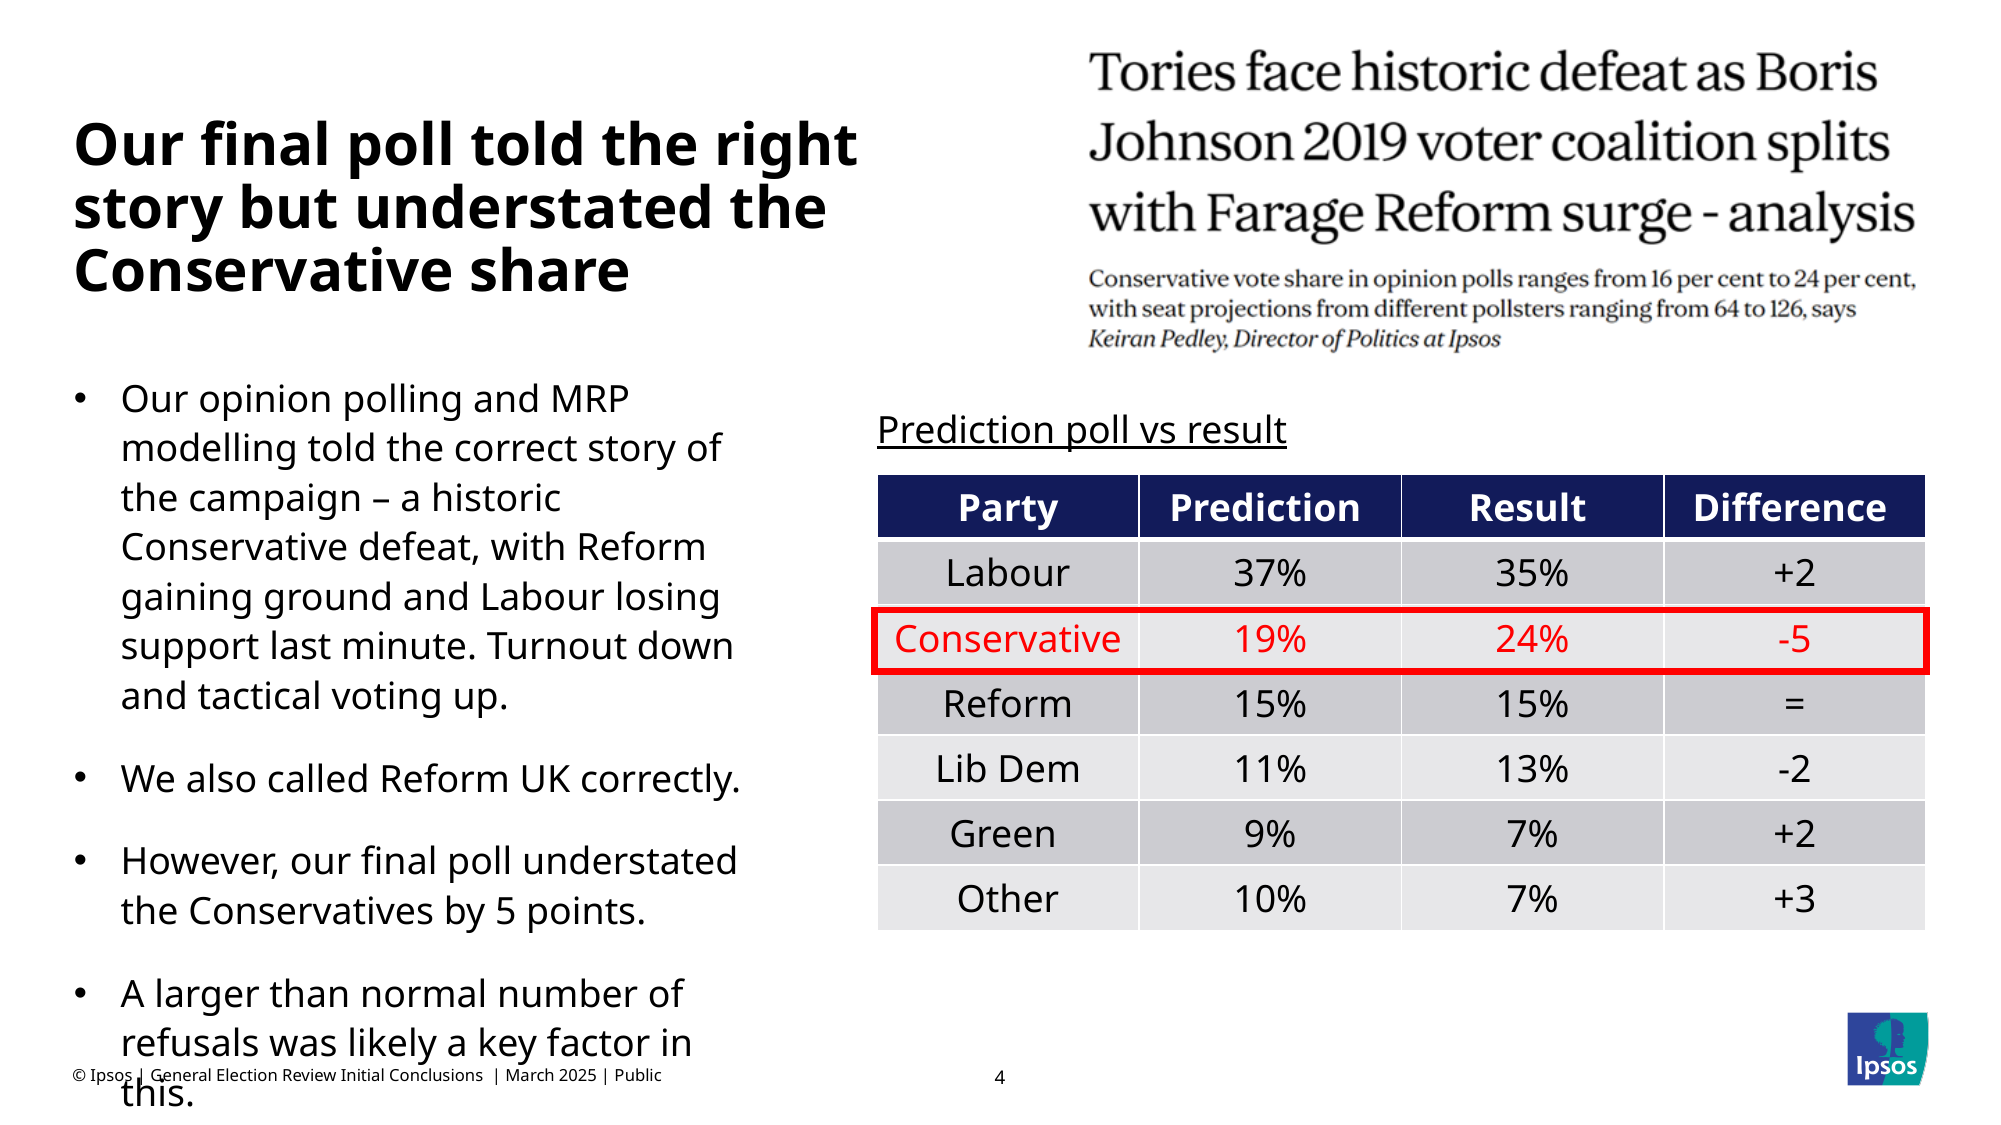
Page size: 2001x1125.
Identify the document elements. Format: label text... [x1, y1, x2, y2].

text_box Prediction poll vs result [876, 398, 1425, 451]
table_cell 11% [1140, 736, 1401, 799]
table_cell 9% [1140, 801, 1401, 864]
table_cell +2 [1665, 801, 1925, 864]
table_cell Conservative [878, 605, 1138, 609]
picture [1065, 40, 1927, 356]
table_cell Reform [878, 673, 1138, 734]
table_cell 37% [1140, 542, 1401, 604]
table_cell 15% [1140, 673, 1401, 734]
table_cell 10% [1140, 866, 1401, 930]
table_cell 15% [1402, 673, 1663, 734]
title Our final poll told the right story but understated the Conservative share [73, 115, 1000, 233]
text_box [873, 609, 1927, 673]
table_cell Other [878, 866, 1138, 930]
table_cell 24% [1402, 605, 1663, 609]
table_cell = [1665, 673, 1925, 734]
table_cell Lib Dem [878, 736, 1138, 799]
table_header Party [878, 475, 1138, 537]
table_header Result [1402, 475, 1663, 537]
text_box Our opinion polling and MRP modelling told the correct story of the campaign – a historic Conservative defeat, with Reform gaining ground and Labour losing support last minute. Turnout down and tactical voting up. We also called Reform UK correctly. However, our final poll understated the Conservatives by 5 points. A larger than normal number of refusals was likely a key factor in this. [73, 370, 762, 1114]
table_header Prediction [1140, 475, 1401, 537]
table_cell 19% [1140, 605, 1401, 609]
table_header Difference [1665, 475, 1925, 537]
table_cell 7% [1402, 801, 1663, 864]
table_cell -2 [1665, 736, 1925, 799]
table_cell Green [878, 801, 1138, 864]
table_cell 13% [1402, 736, 1663, 799]
table_cell 7% [1402, 866, 1663, 930]
table_cell 35% [1402, 542, 1663, 604]
table_cell +2 [1665, 542, 1925, 604]
picture [1847, 1012, 1929, 1086]
table_cell +3 [1665, 866, 1925, 930]
table_cell -5 [1665, 605, 1925, 609]
table_cell Labour [878, 542, 1138, 604]
